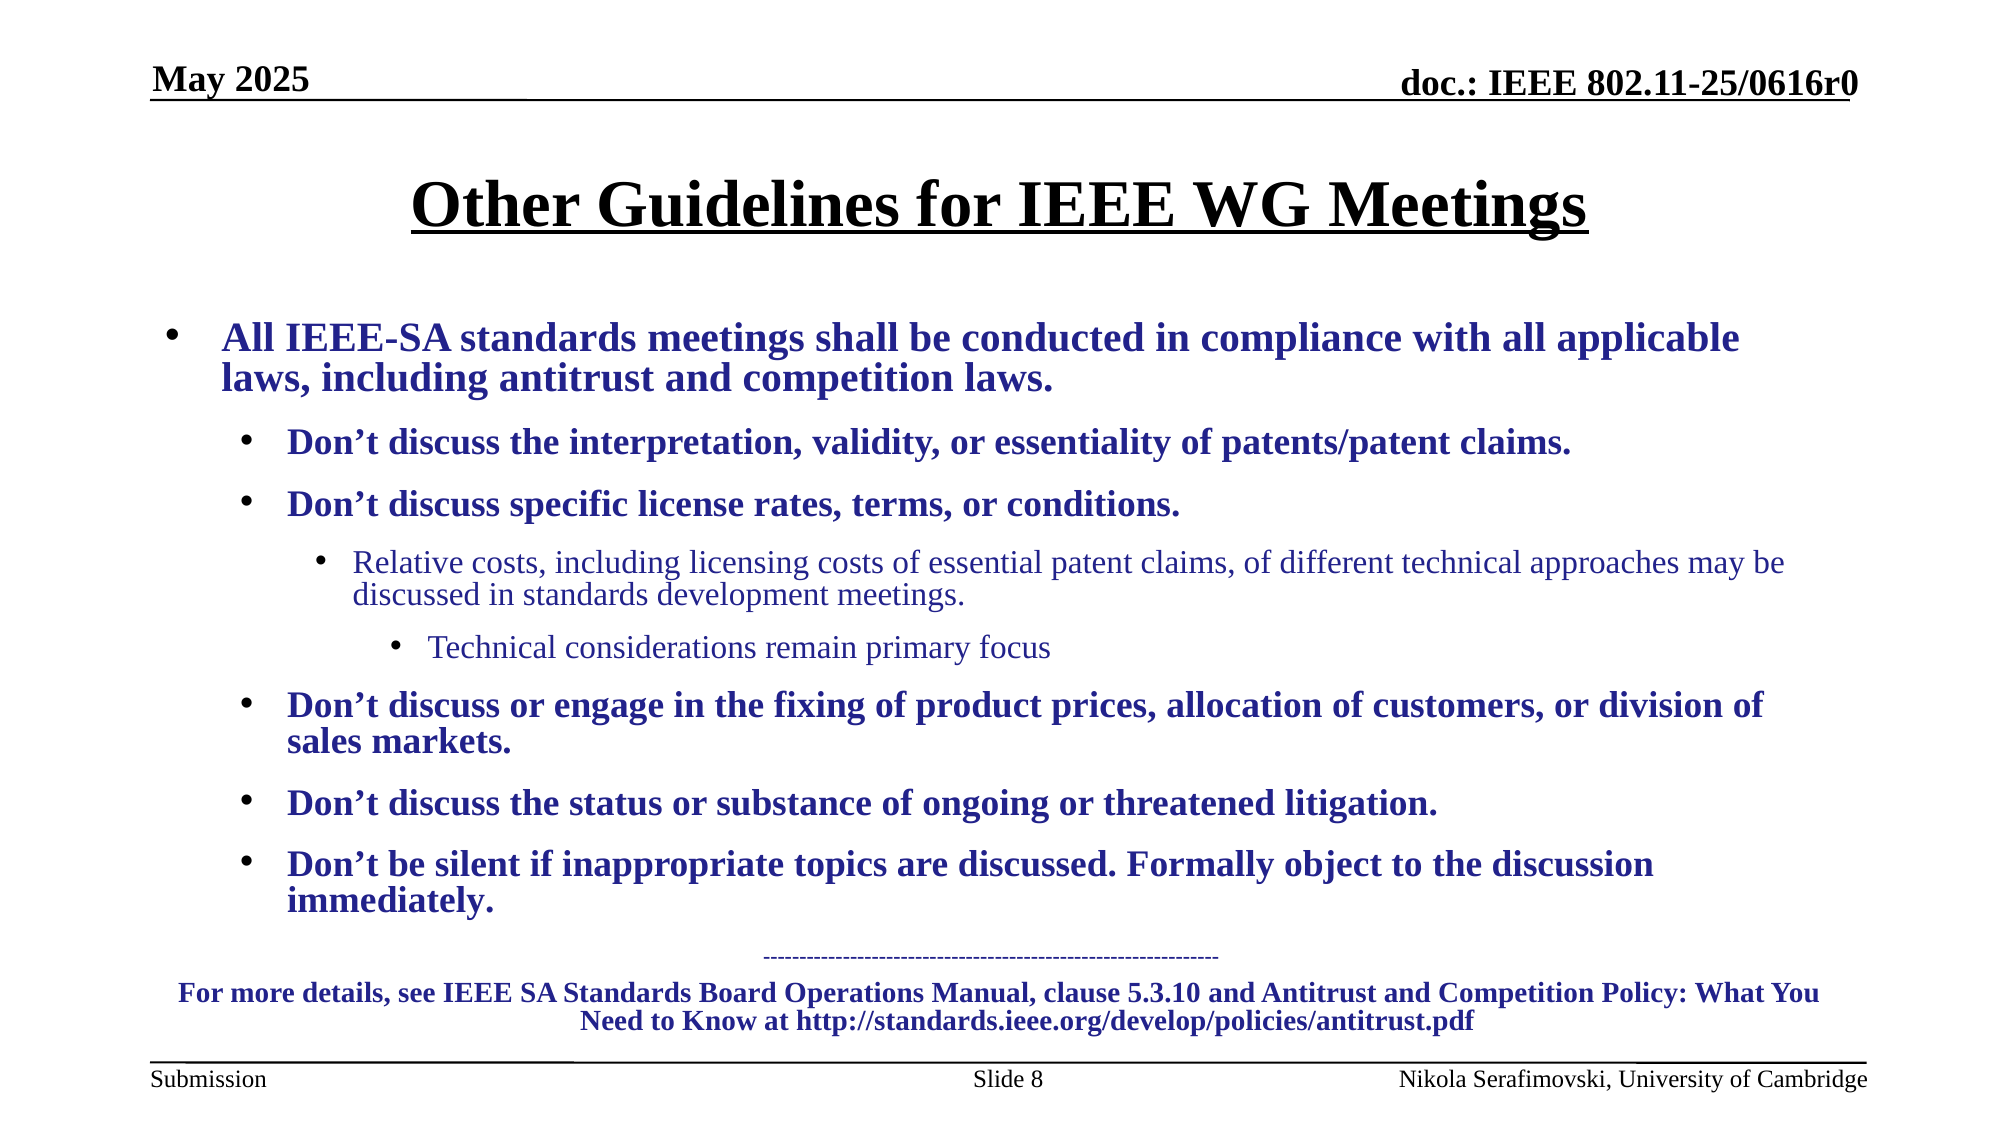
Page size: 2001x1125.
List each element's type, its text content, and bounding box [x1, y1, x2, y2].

footer Nikola Serafimovski, University of Cambridge [1171, 1061, 1869, 1093]
title Other Guidelines for IEEE WG Meetings [149, 112, 1850, 278]
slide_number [152, 54, 563, 100]
slide_number Slide 8 [950, 1061, 1067, 1123]
list All IEEE-SA standards meetings shall be conducted in compliance with all applicable laws, including antitrust and competition laws. Don’t discuss the interpretation, validity, or essentiality of patents/patent claims. Don’t discuss specific license rates, terms, or conditions. Relative costs, including licensing costs of essential patent claims, of different technical approaches may be discussed in standards development meetings. Technical considerations remain primary focus Don’t discuss or engage in the fixing of product prices, allocation of customers, or division of sales markets. Don’t discuss the status or substance of ongoing or threatened litigation. Don’t be silent if inappropriate topics are discussed. Formally object to the discussion immediately. --------------------------------------------------------------- For more details, see IEEE SA Standards Board Operations Manual, clause 5.3.10 and Antitrust and Competition Policy: What You Need to Know at http://standards.ieee.org/develop/policies/antitrust.pdf [149, 278, 1850, 954]
